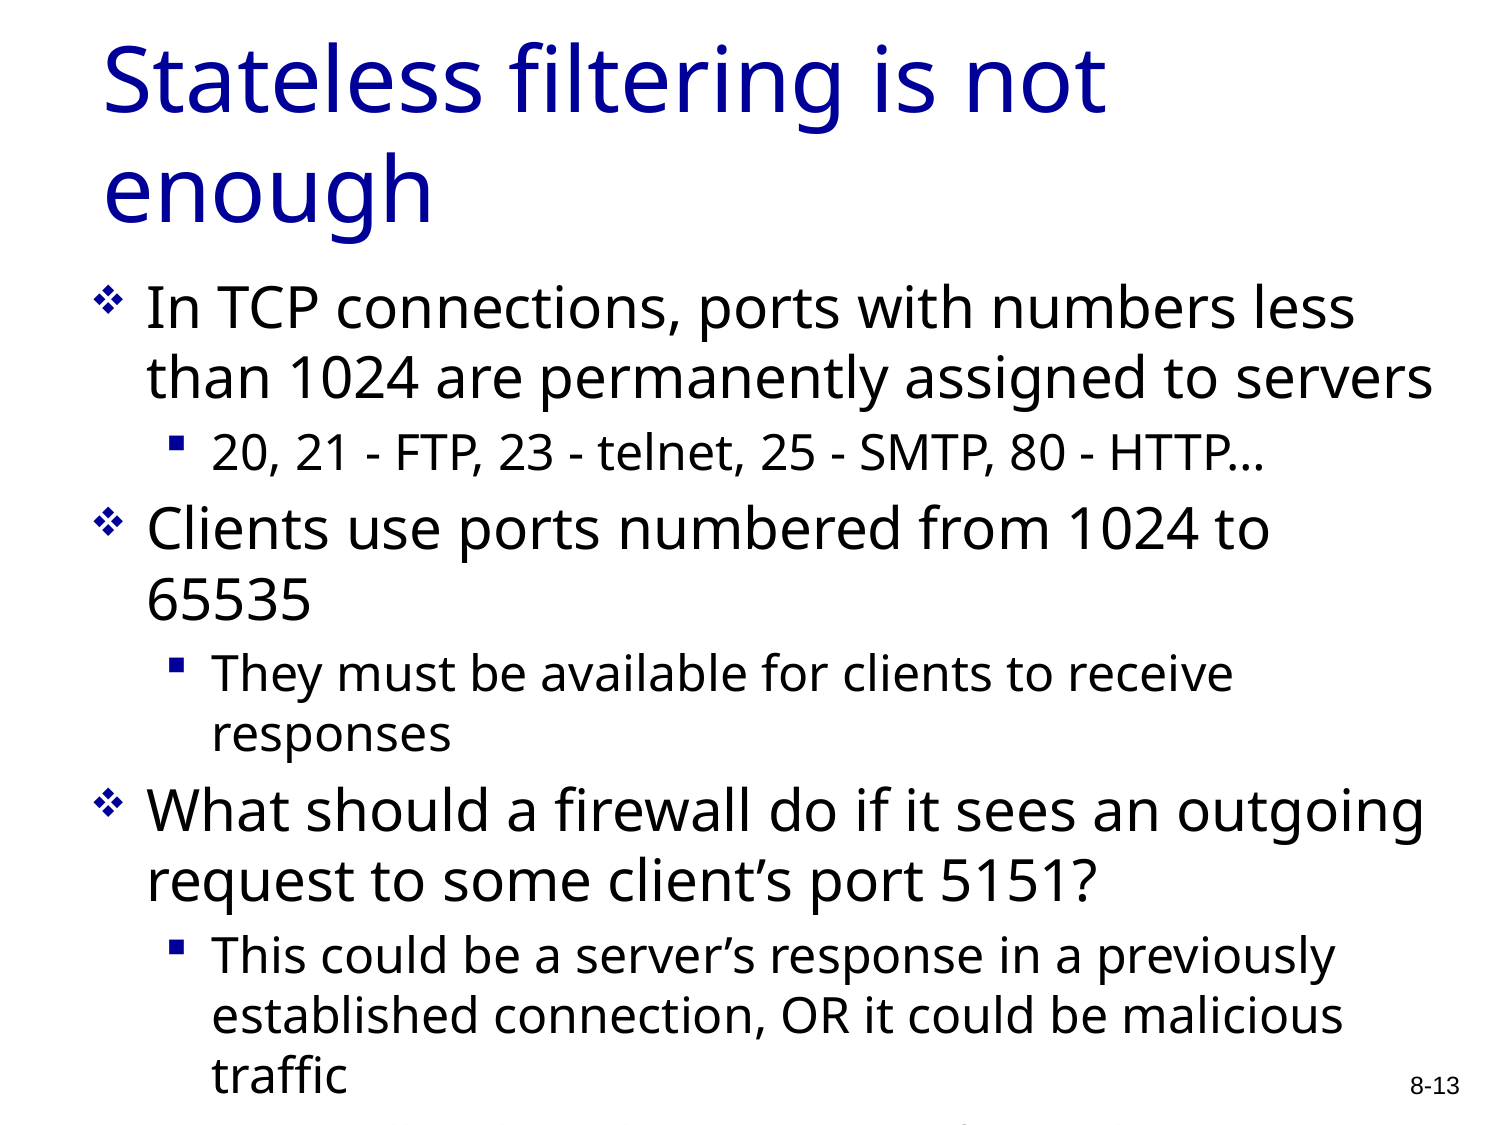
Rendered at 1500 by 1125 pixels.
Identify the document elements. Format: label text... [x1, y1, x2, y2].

title Stateless filtering is not enough [87, 37, 1363, 226]
list In TCP connections, ports with numbers less than 1024 are permanently assigned to servers 20, 21 - FTP, 23 - telnet, 25 - SMTP, 80 - HTTP… Clients use ports numbered from 1024 to 65535 They must be available for clients to receive responses What should a firewall do if it sees an outgoing request to some client’s port 5151? This could be a server’s response in a previously established connection, OR it could be malicious traffic Can’t tell without keeping state for each connection [74, 262, 1463, 1101]
